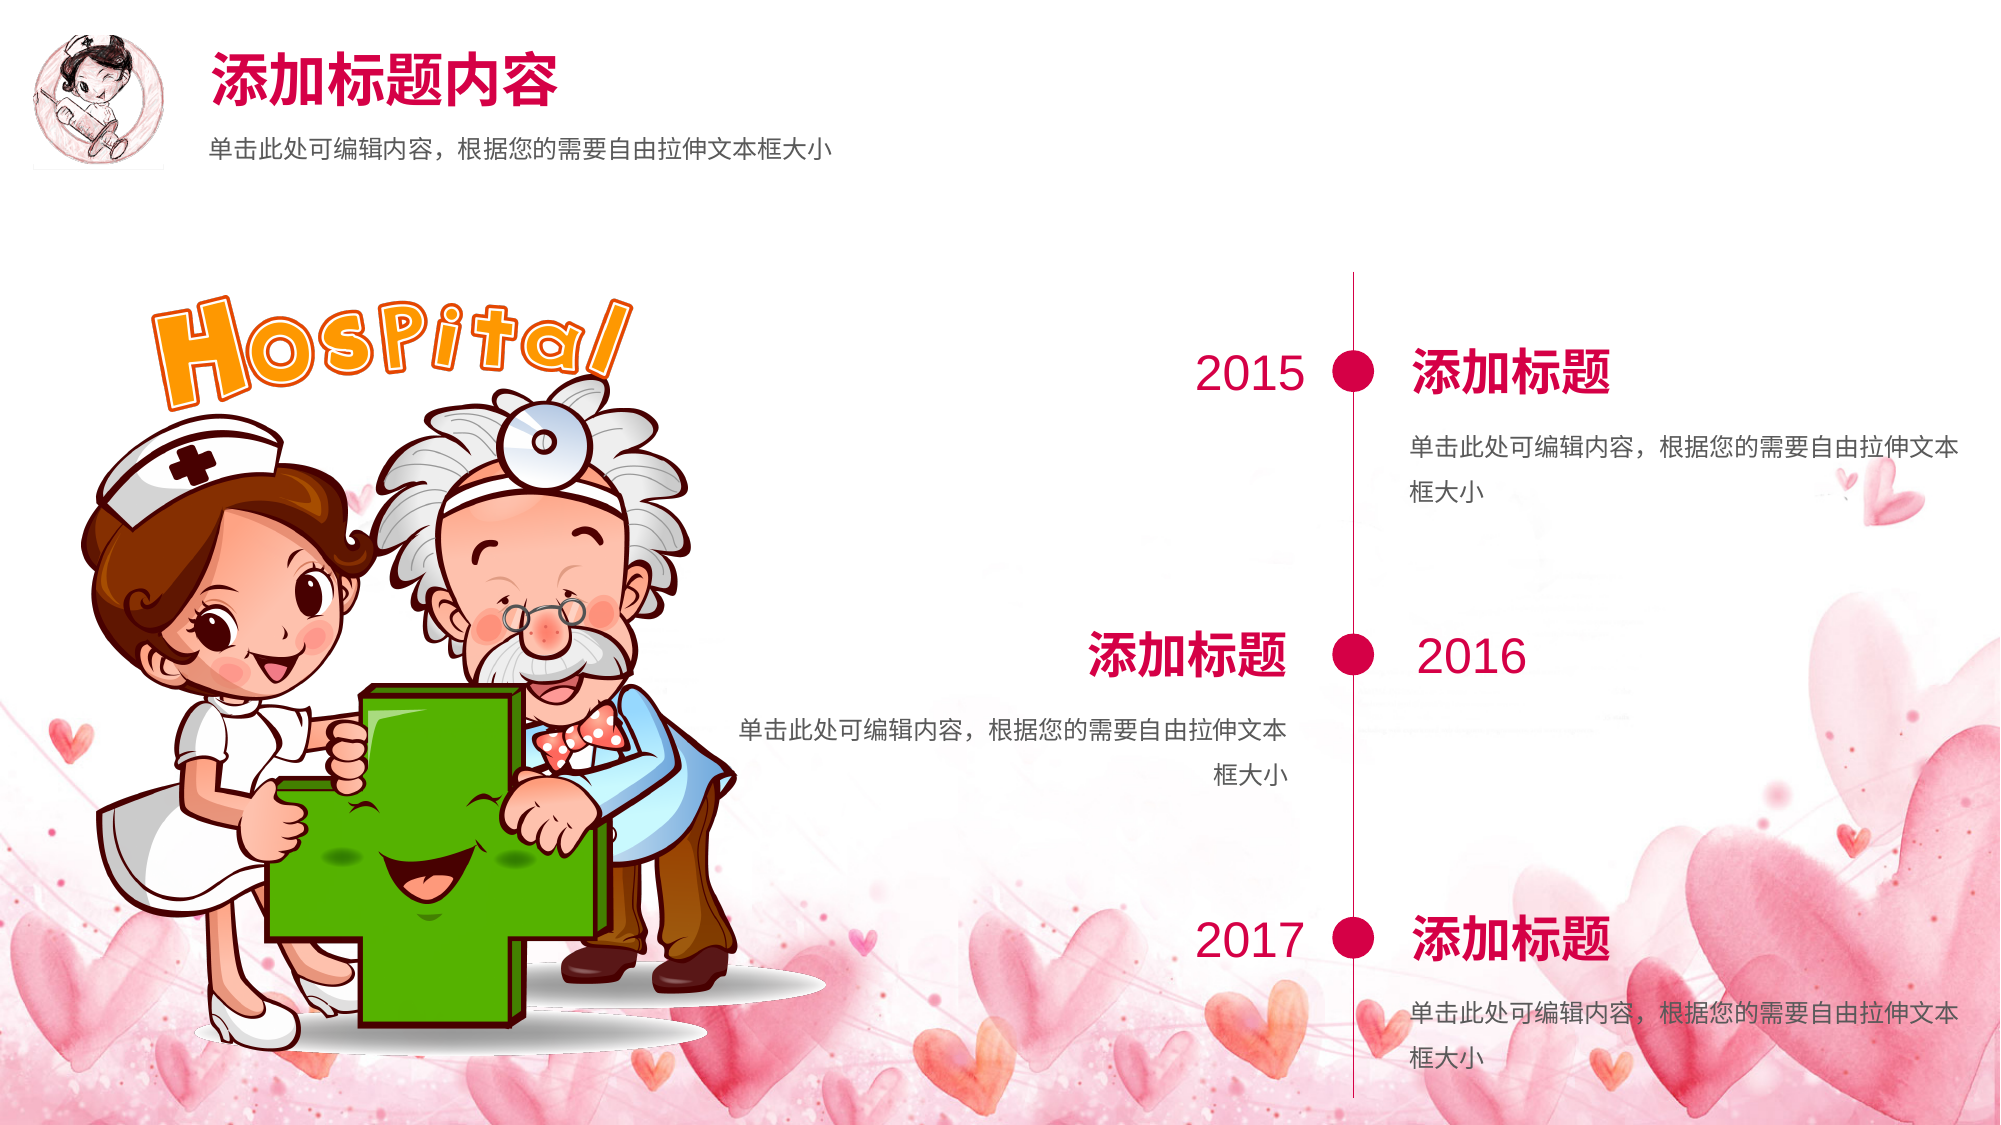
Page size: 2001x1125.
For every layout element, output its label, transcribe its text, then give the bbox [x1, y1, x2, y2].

text_box [1331, 632, 1353, 677]
picture [0, 295, 2000, 1125]
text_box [1395, 899, 1981, 1082]
text_box [1354, 349, 1376, 393]
text_box [1331, 915, 1353, 960]
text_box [193, 35, 1287, 172]
text_box [1354, 632, 1376, 677]
text_box [1331, 349, 1353, 394]
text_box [826, 616, 1304, 799]
text_box 2016 [1401, 616, 1543, 692]
text_box [1354, 915, 1376, 960]
text_box 2015 [1180, 333, 1321, 408]
picture [33, 35, 164, 170]
text_box 2017 [1180, 899, 1321, 975]
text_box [1395, 333, 1981, 515]
